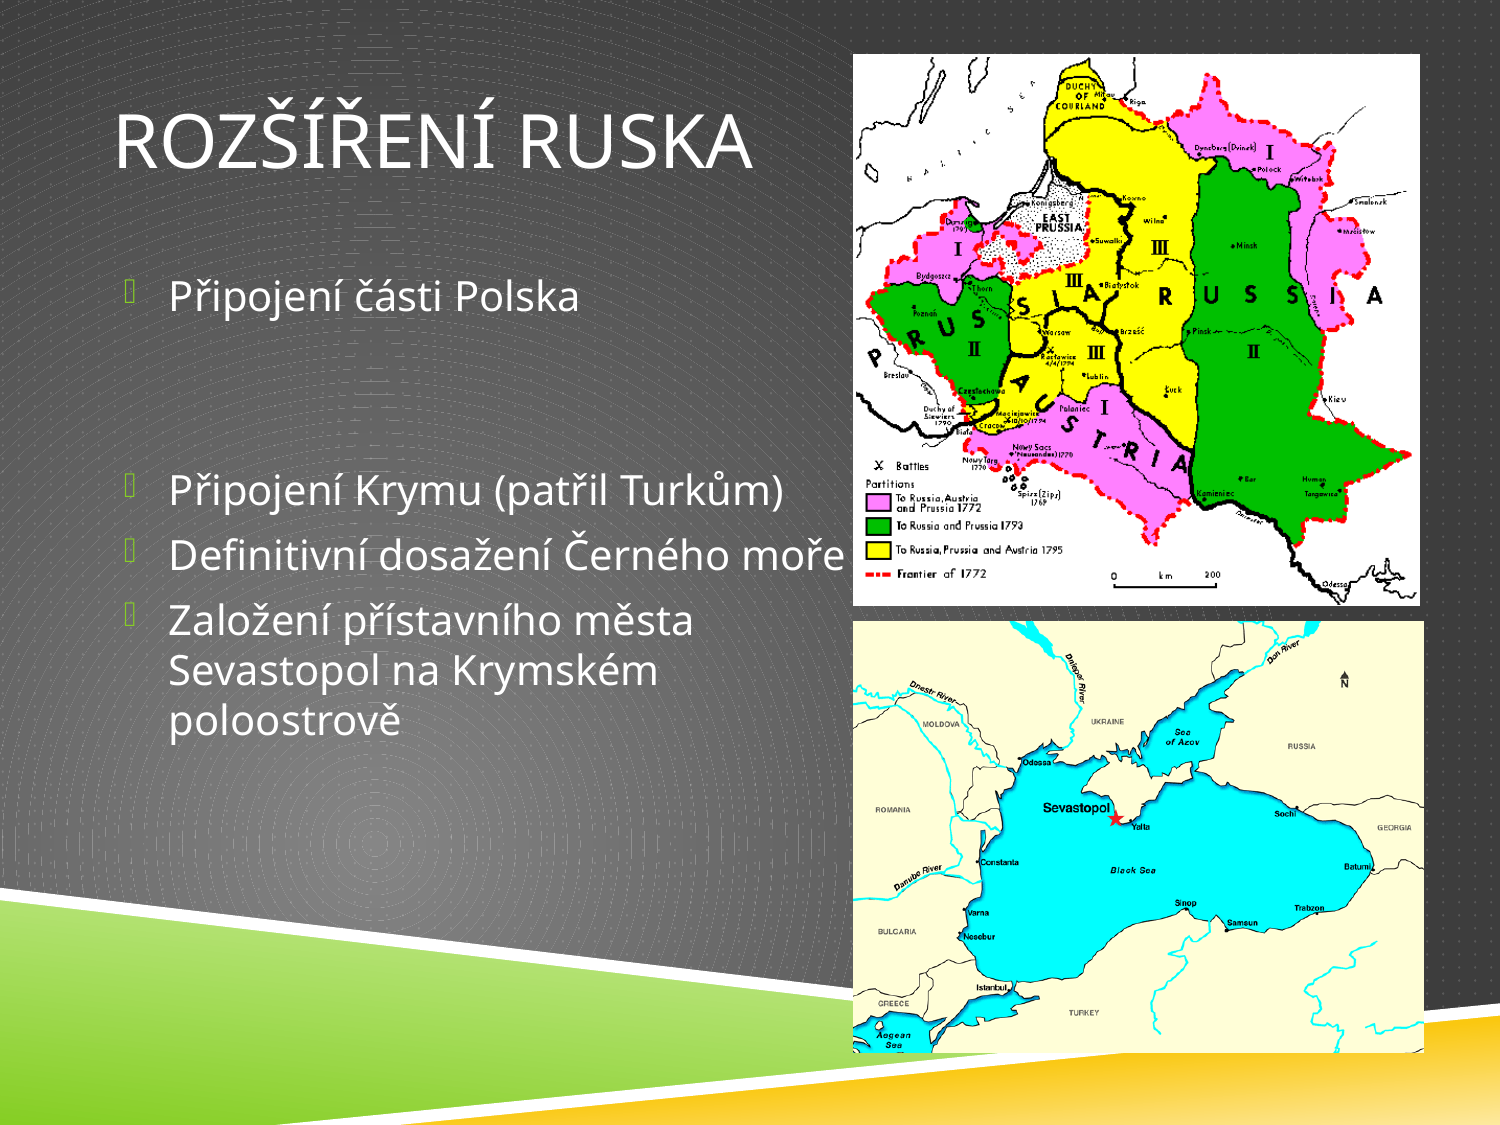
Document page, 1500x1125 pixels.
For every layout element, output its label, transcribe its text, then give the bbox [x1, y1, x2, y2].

list Připojení části Polska Připojení Krymu (patřil Turkům) Definitivní dosažení Černého moře Založení přístavního města Sevastopol na Krymském poloostrově [112, 262, 857, 976]
title Rozšíření Ruska [112, 45, 1388, 233]
picture [853, 621, 1424, 1053]
picture [853, 54, 1420, 607]
